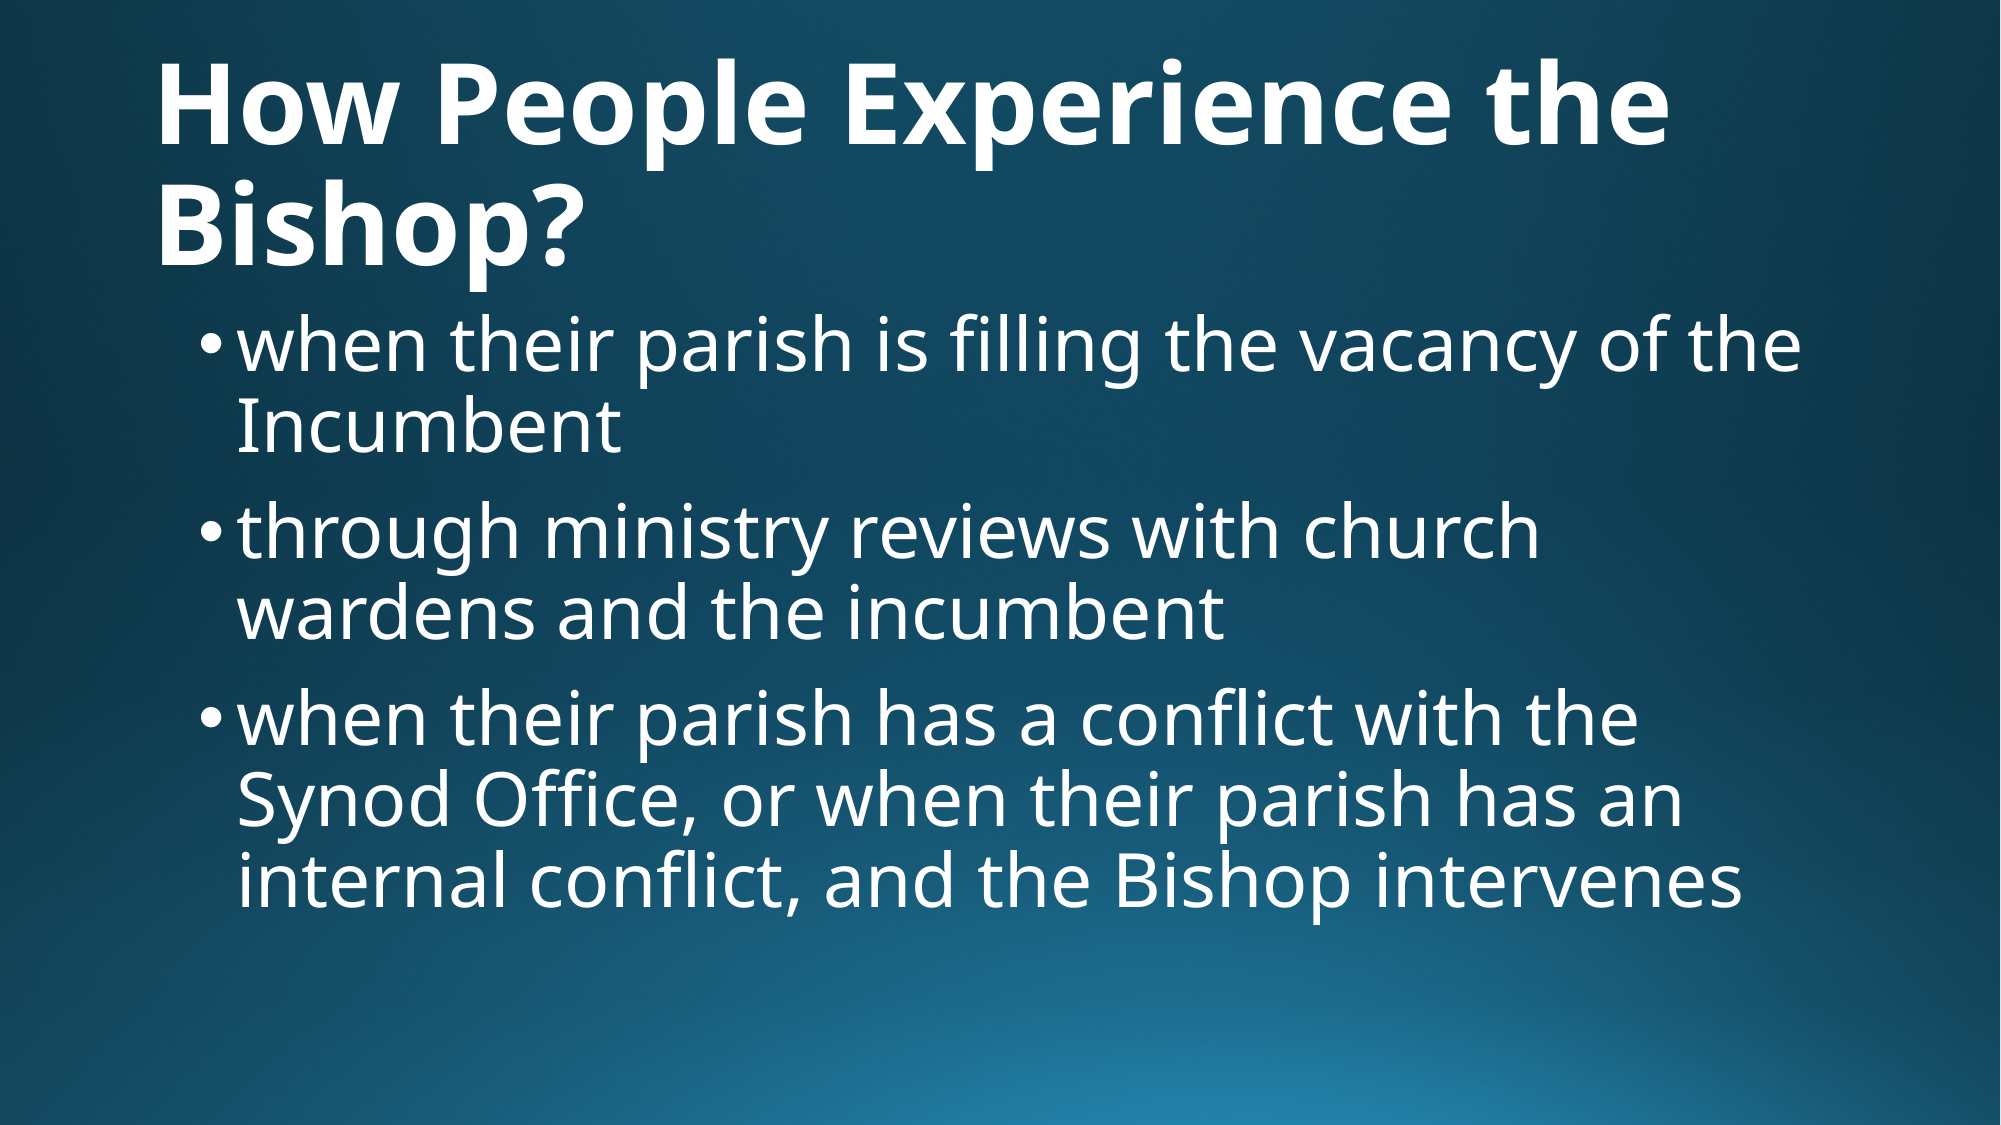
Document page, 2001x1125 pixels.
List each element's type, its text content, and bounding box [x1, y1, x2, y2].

list when their parish is filling the vacancy of the Incumbent through ministry reviews with church wardens and the incumbent when their parish has a conflict with the Synod Office, or when their parish has an internal conflict, and the Bishop intervenes [183, 299, 1863, 1014]
title How People Experience the Bishop? [137, 59, 1973, 278]
picture [0, 0, 2001, 1125]
